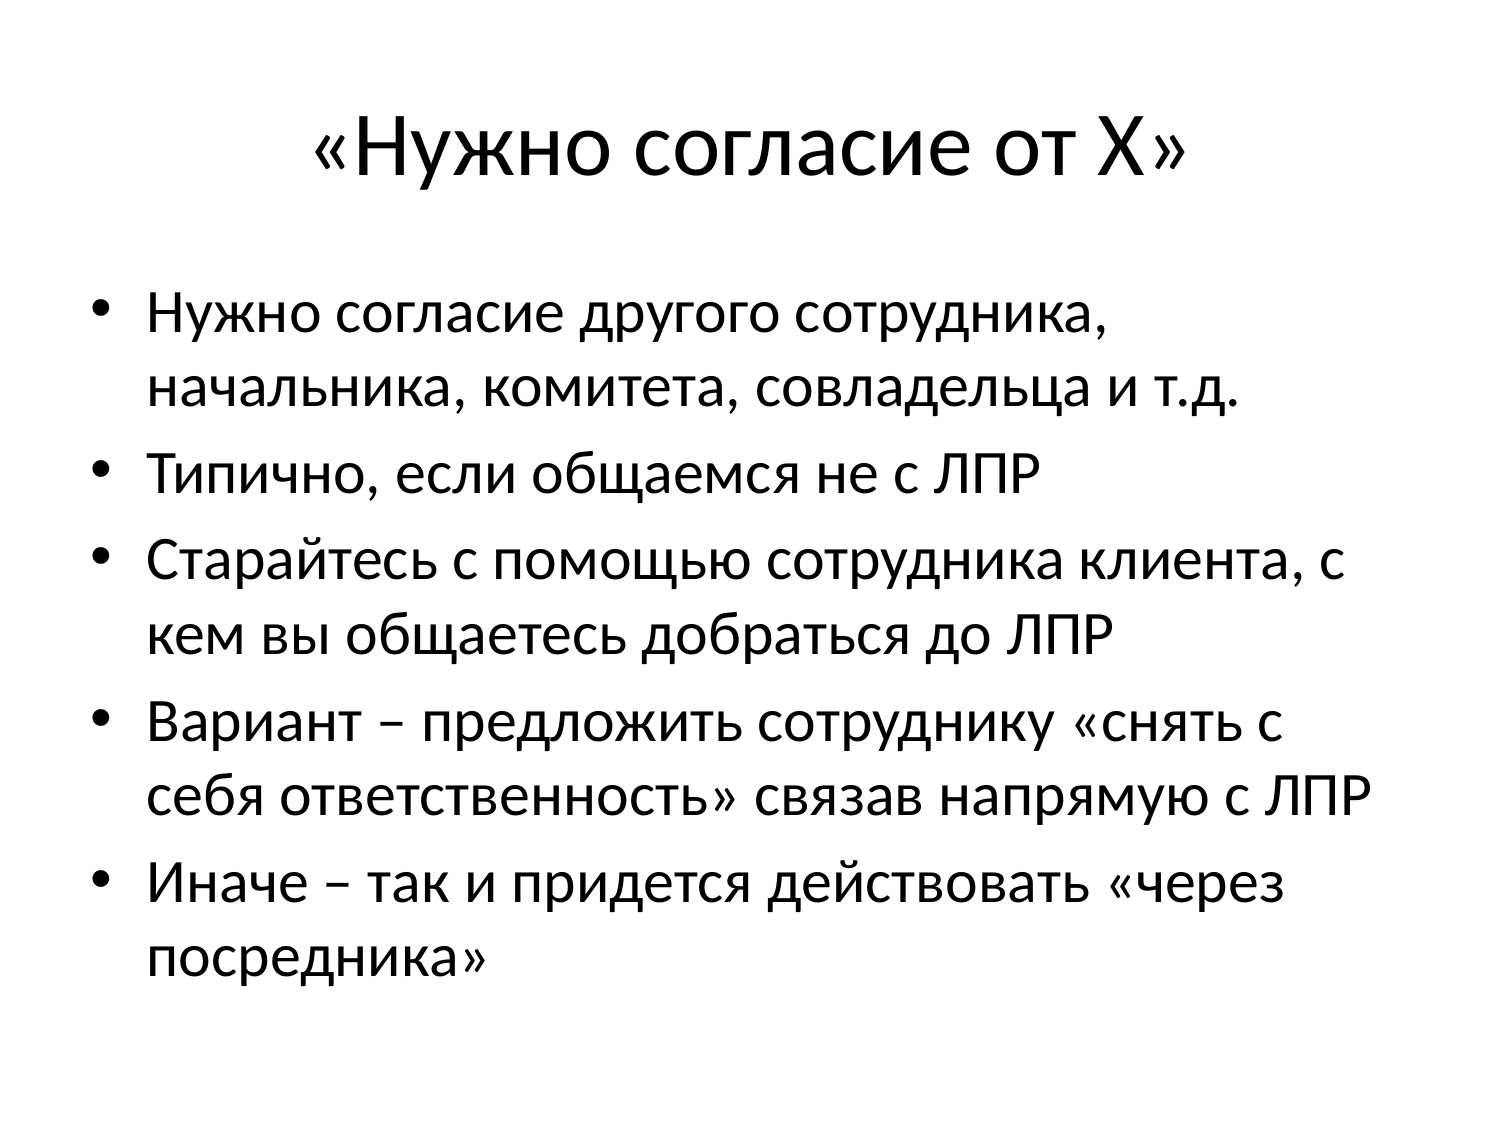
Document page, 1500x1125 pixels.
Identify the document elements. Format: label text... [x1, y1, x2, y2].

title «Нужно согласие от Х» [75, 45, 1425, 233]
list Нужно согласие другого сотрудника, начальника, комитета, совладельца и т.д. Типично, если общаемся не с ЛПР Старайтесь с помощью сотрудника клиента, с кем вы общаетесь добраться до ЛПР Вариант – предложить сотруднику «снять с себя ответственность» связав напрямую с ЛПР Иначе – так и придется действовать «через посредника» [75, 262, 1425, 1005]
